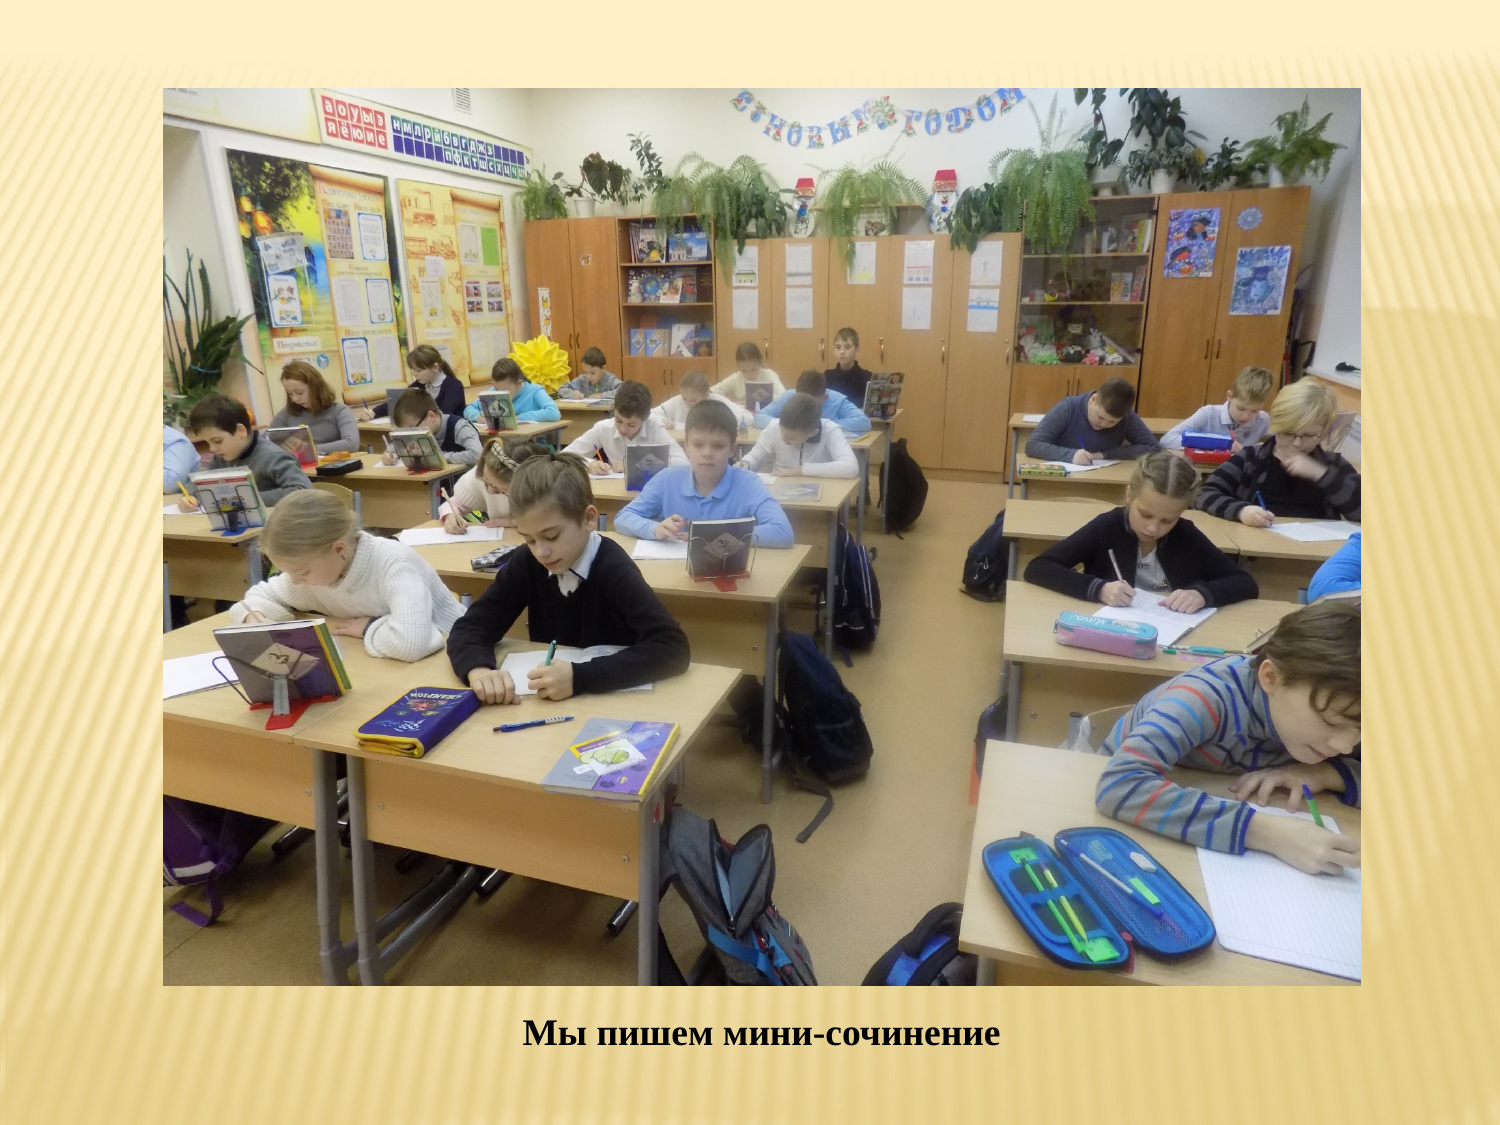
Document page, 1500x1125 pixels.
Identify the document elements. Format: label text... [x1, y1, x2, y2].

text_box Мы пишем мини-сочинение [431, 1003, 1093, 1061]
picture [163, 87, 1361, 987]
